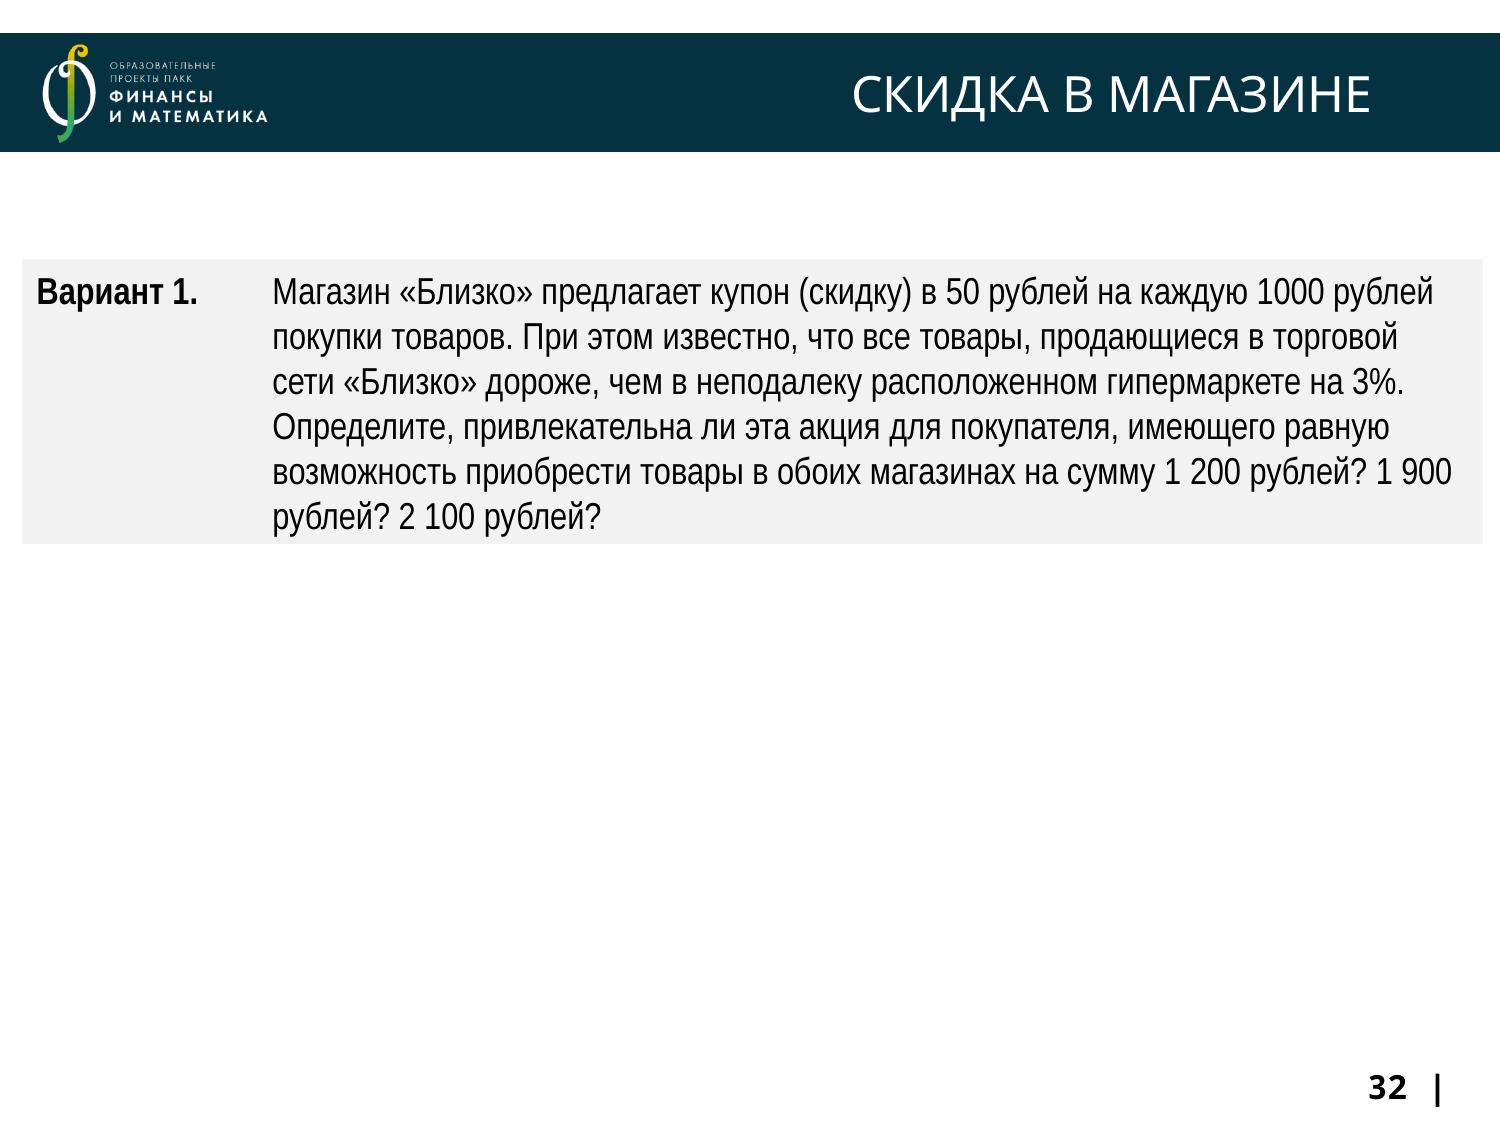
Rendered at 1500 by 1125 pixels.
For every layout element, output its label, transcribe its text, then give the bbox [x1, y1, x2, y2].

picture [172, 91, 181, 102]
picture [163, 111, 170, 122]
picture [143, 91, 153, 102]
picture [204, 111, 213, 122]
picture [133, 111, 145, 122]
title СКИДКА В МАГАЗИНЕ [230, 33, 1388, 152]
text_box Вариант 1. Магазин «Близко» предлагает купон (скидку) в 50 рублей на каждую 1000 рублей покупки товаров. При этом известно, что все товары, продающиеся в торговой сети «Близко» дороже, чем в неподалеку расположенном гипермаркете на 3%. Определите, привлекательна ли эта акция для покупателя, имеющего равную возможность приобрести товары в обоих магазинах на сумму 1 200 рублей? 1 900 рублей? 2 100 рублей? [21, 259, 1483, 544]
picture [150, 111, 160, 122]
picture [157, 91, 167, 102]
picture [217, 111, 223, 122]
picture [175, 111, 181, 122]
picture [128, 91, 138, 102]
picture [110, 111, 116, 122]
picture [43, 45, 96, 142]
picture [187, 91, 195, 102]
picture [110, 91, 122, 102]
picture [186, 111, 199, 122]
picture [200, 91, 211, 102]
